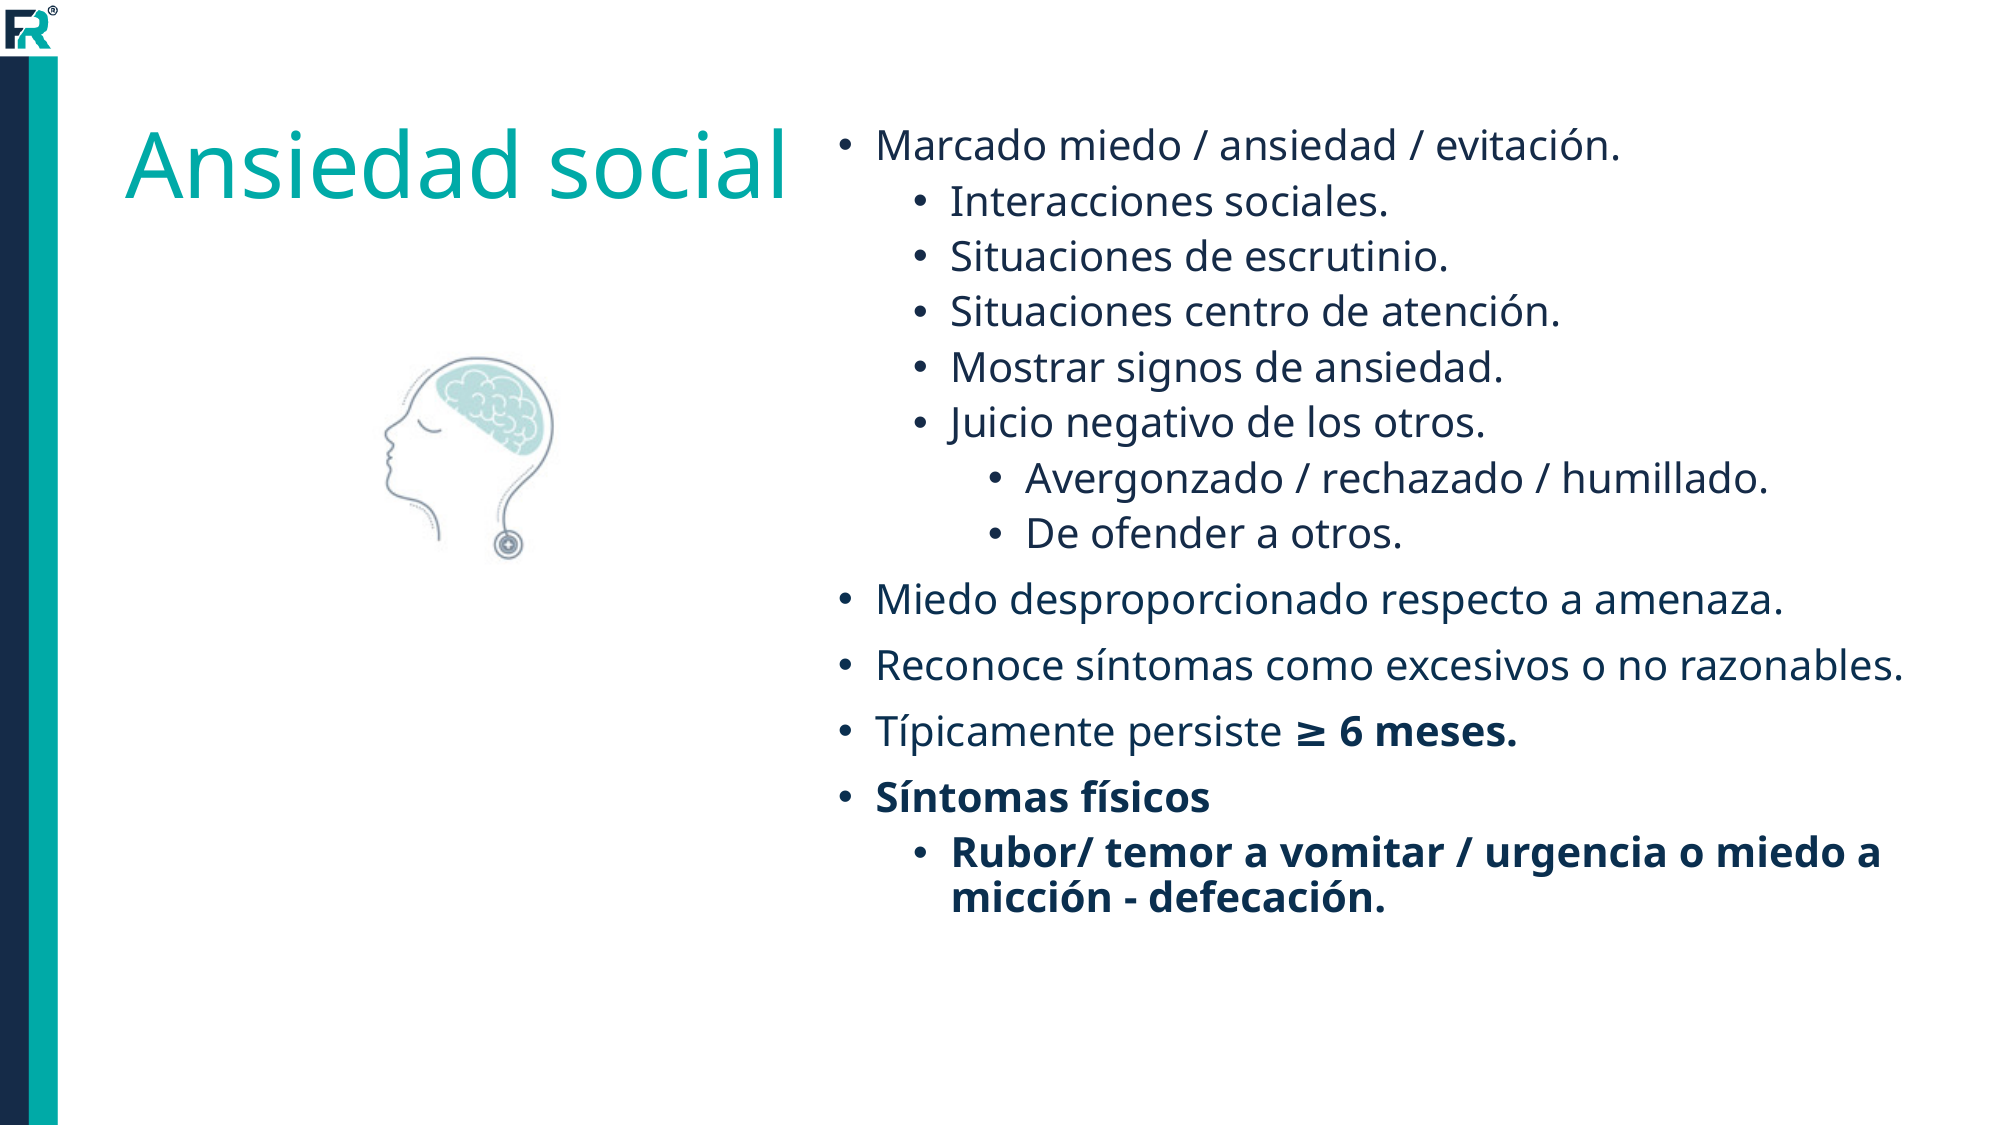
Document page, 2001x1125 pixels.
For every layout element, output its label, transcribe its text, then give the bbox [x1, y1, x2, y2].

picture [0, 0, 2001, 1125]
title Ansiedad social [93, 59, 824, 278]
list Marcado miedo / ansiedad / evitación. Interacciones sociales. Situaciones de escrutinio. Situaciones centro de atención. Mostrar signos de ansiedad. Juicio negativo de los otros. Avergonzado / rechazado / humillado. De ofender a otros. Miedo desproporcionado respecto a amenaza. Reconoce síntomas como excesivos o no razonables. Típicamente persiste ≥ 6 meses. Síntomas físicos Rubor/ temor a vomitar / urgencia o miedo a micción - defecación. [823, 116, 1968, 1008]
